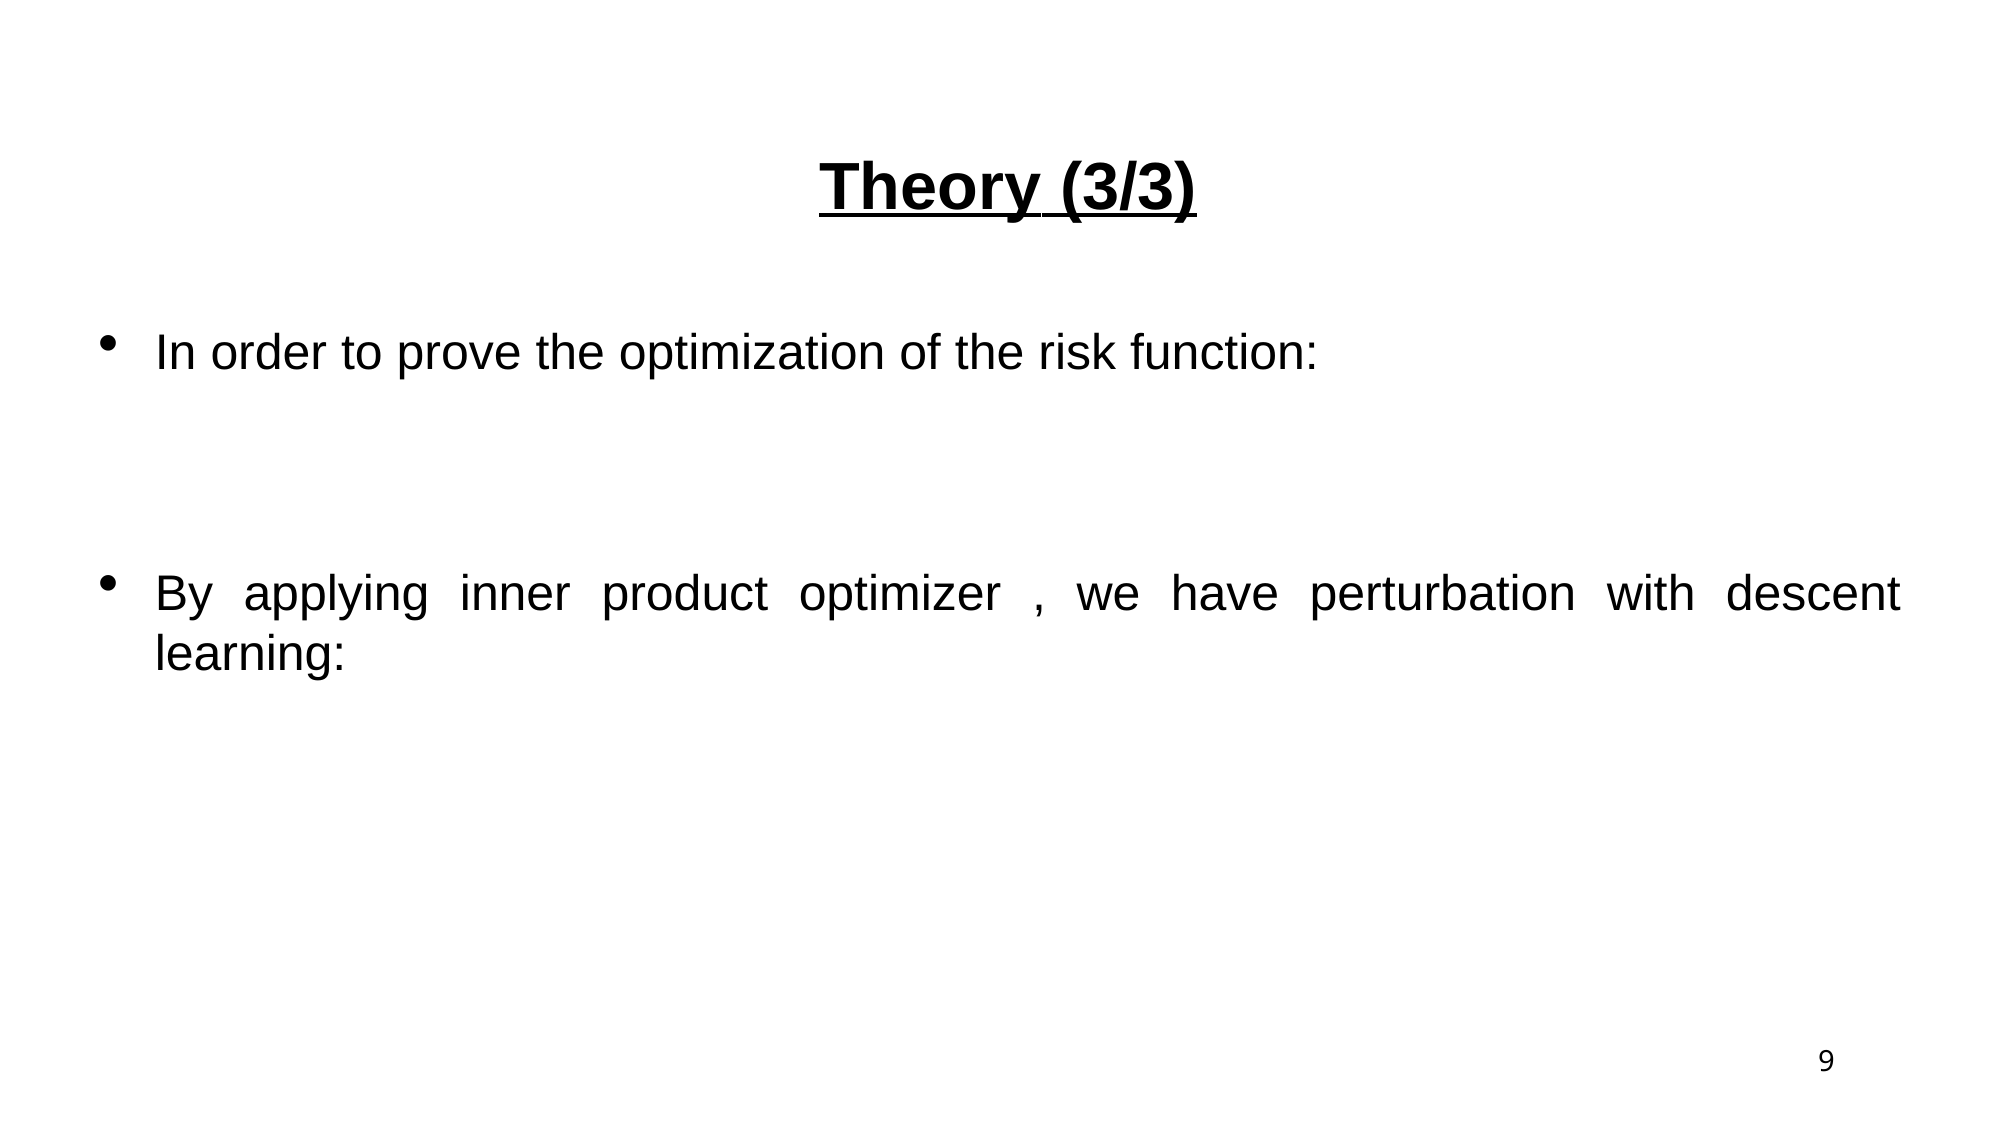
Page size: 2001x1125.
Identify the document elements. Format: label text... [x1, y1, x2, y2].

slide_number 9 [1433, 1024, 1851, 1101]
title Theory (3/3) [183, 78, 1834, 288]
